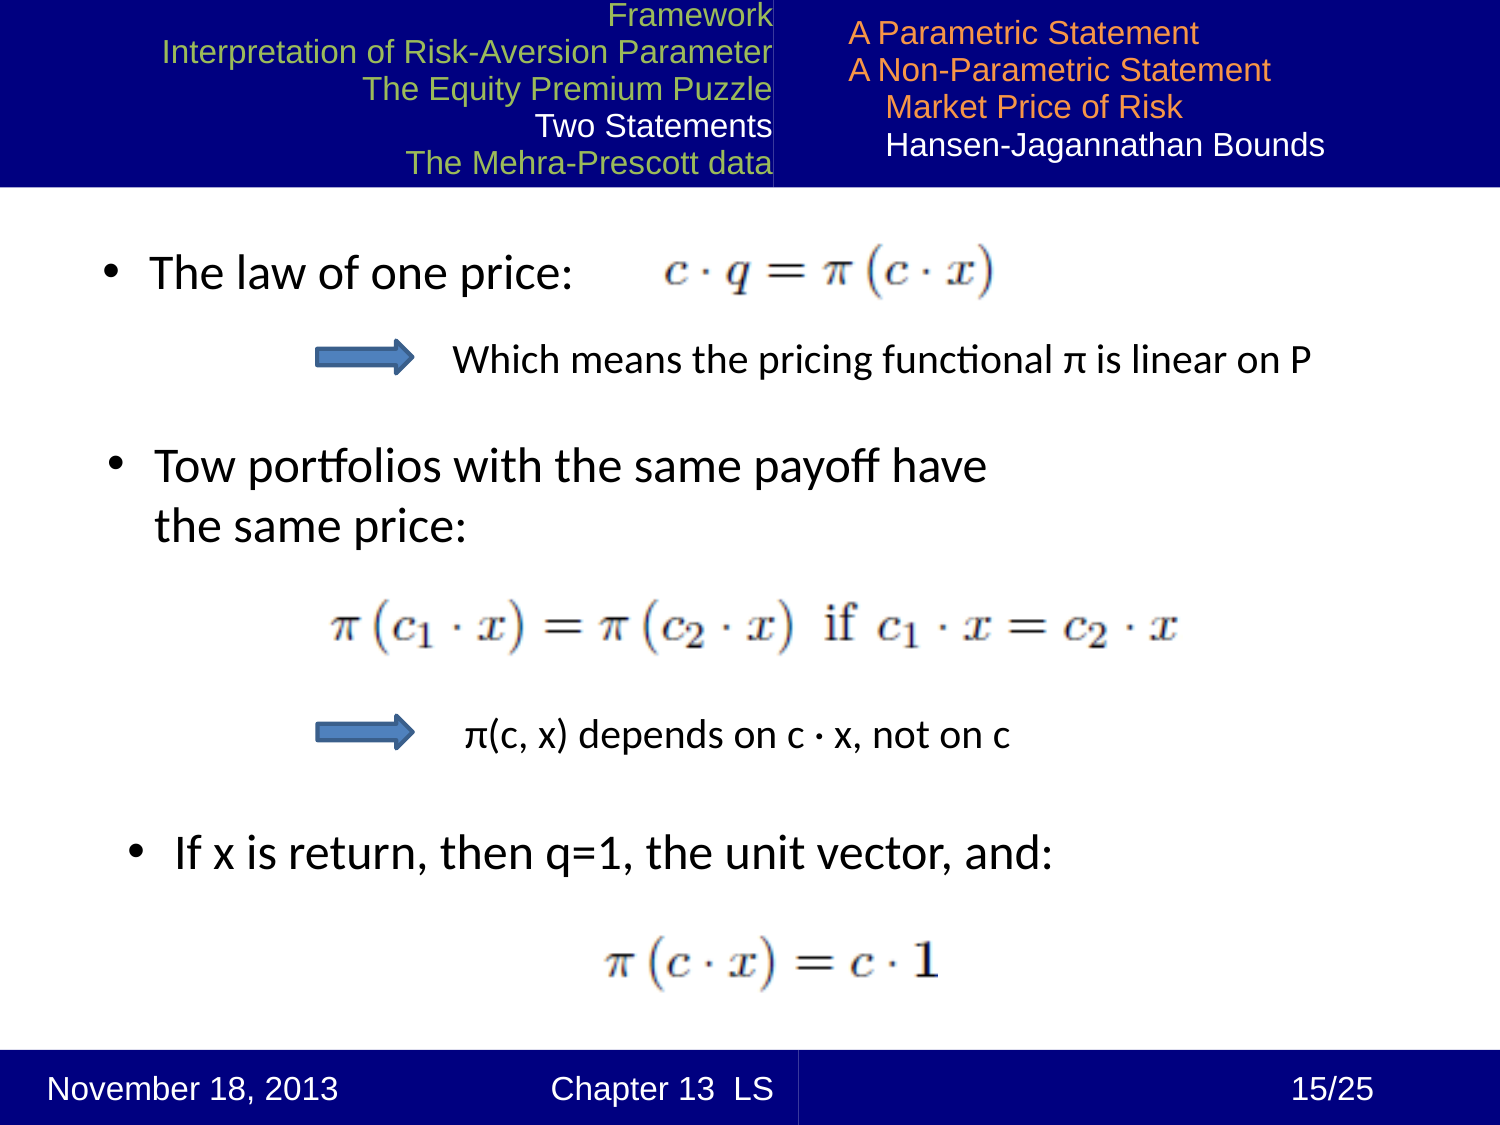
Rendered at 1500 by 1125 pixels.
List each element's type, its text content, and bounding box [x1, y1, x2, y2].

text_box If x is return, then q=1, the unit vector, and: [112, 812, 1138, 888]
picture [316, 562, 1183, 669]
text_box π(c, x) depends on c · x, not on c [450, 699, 1400, 765]
text_box The law of one price: [87, 232, 625, 308]
text_box Which means the pricing functional π is linear on P [437, 324, 1388, 390]
text_box [315, 713, 415, 751]
text_box November 18, 2013 Chapter 13 LS [0, 1049, 798, 1125]
text_box A Parametric Statement A Non-Parametric Statement Market Price of Risk Hansen-Jagannathan Bounds [773, 0, 1500, 188]
picture [587, 924, 938, 999]
text_box Framework Interpretation of Risk-Aversion Parameter The Equity Premium Puzzle Two Statements The Mehra-Prescott data [0, 0, 773, 188]
text_box Tow portfolios with the same payoff have the same price: [92, 424, 1050, 560]
picture [631, 212, 1007, 314]
text_box 15/25 [798, 1049, 1500, 1125]
text_box [315, 338, 415, 376]
